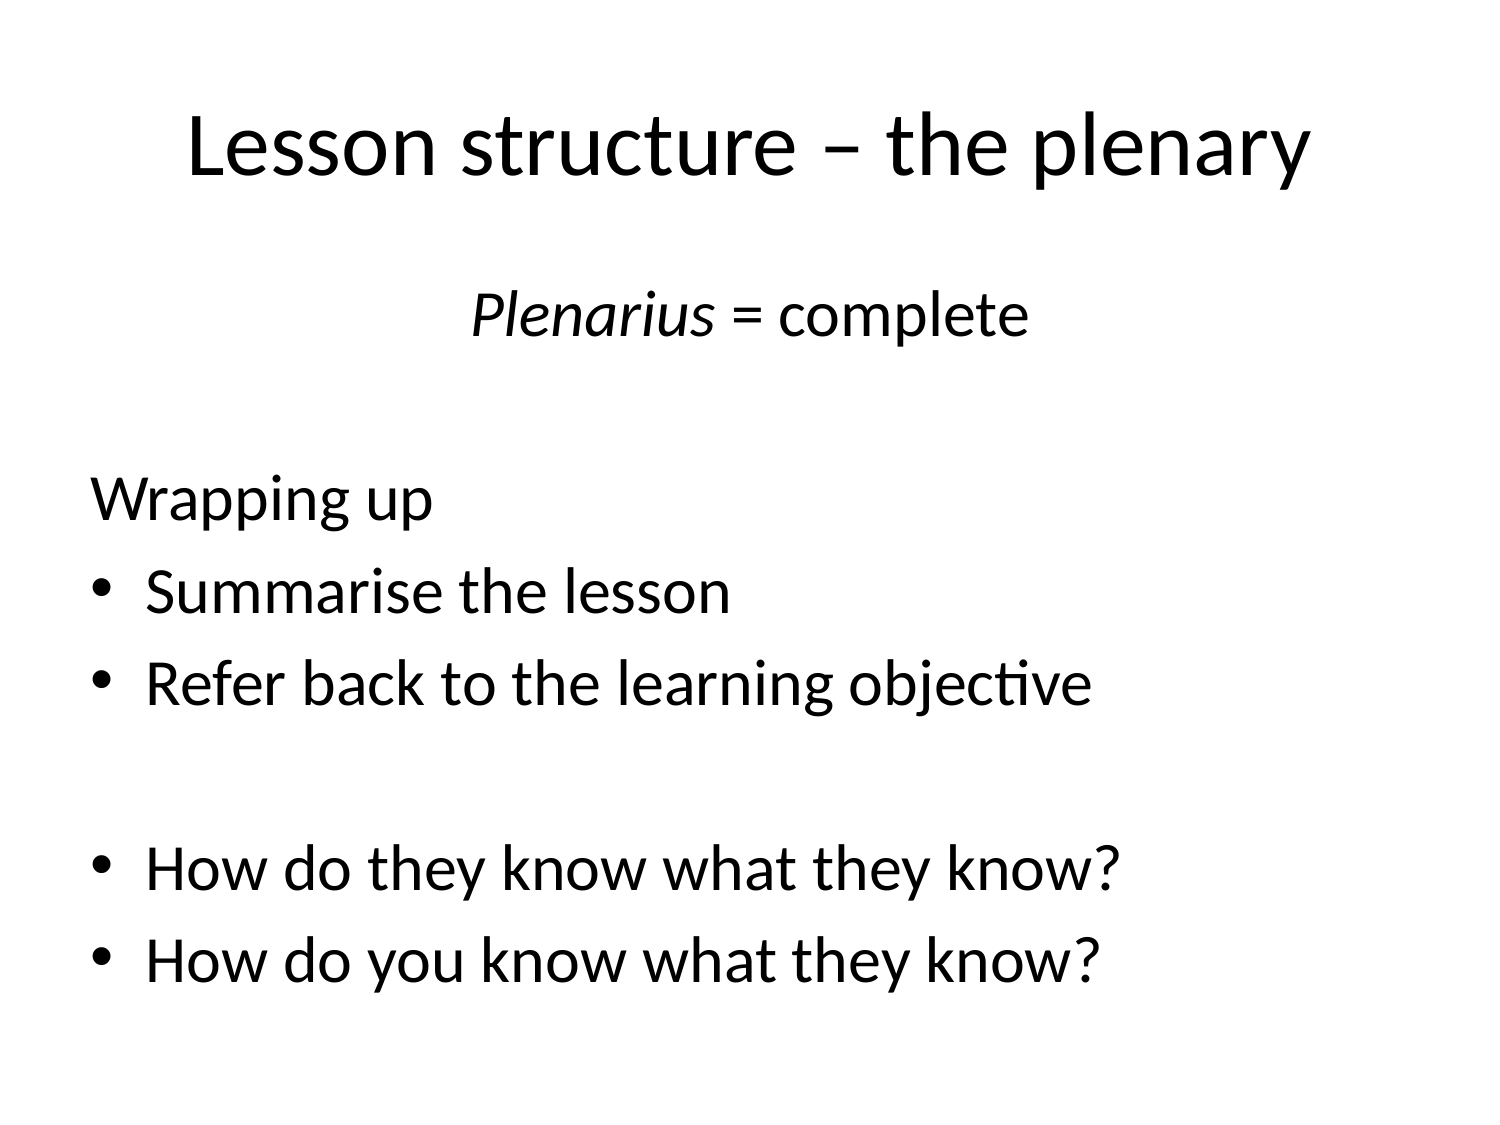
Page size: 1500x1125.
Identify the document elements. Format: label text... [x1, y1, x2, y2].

title Lesson structure – the plenary [75, 45, 1425, 233]
list Plenarius = complete Wrapping up Summarise the lesson Refer back to the learning objective How do they know what they know? How do you know what they know? [75, 262, 1425, 1005]
